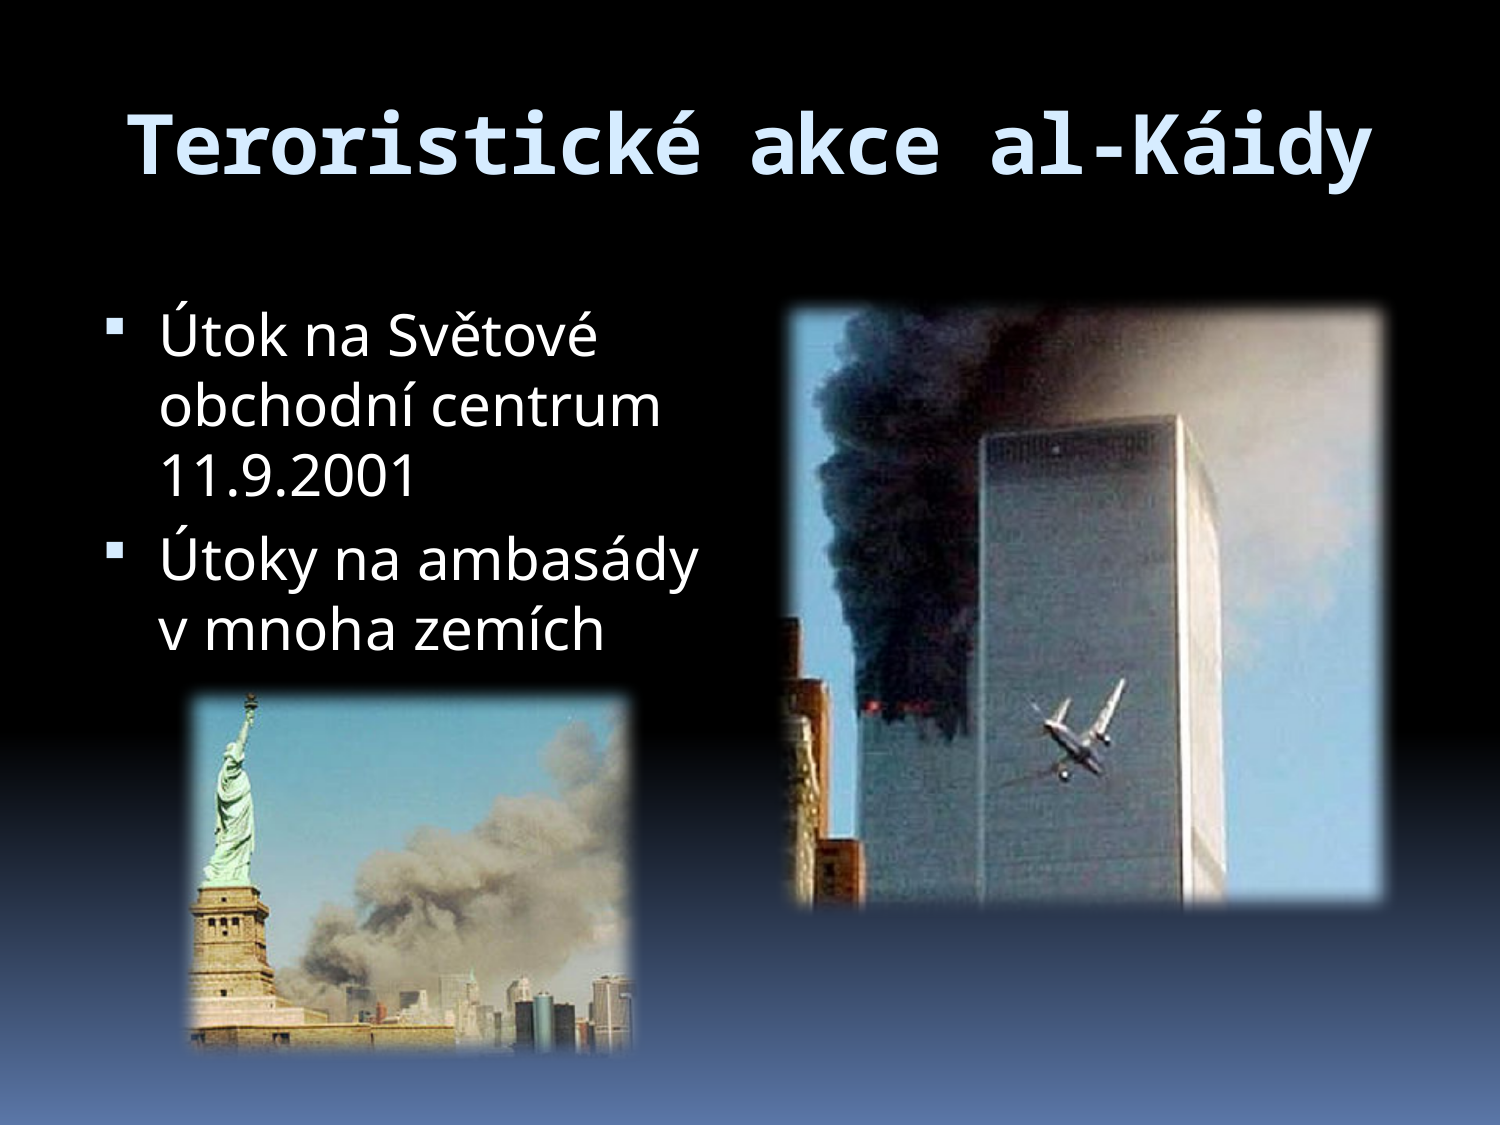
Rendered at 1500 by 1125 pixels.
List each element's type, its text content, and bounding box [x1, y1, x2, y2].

list Útok na Světové obchodní centrum 11.9.2001 Útoky na ambasády v mnoha zemích [76, 290, 739, 1033]
picture [175, 679, 645, 1063]
picture [772, 292, 1399, 919]
title Teroristické akce al-Káidy [75, 83, 1425, 234]
